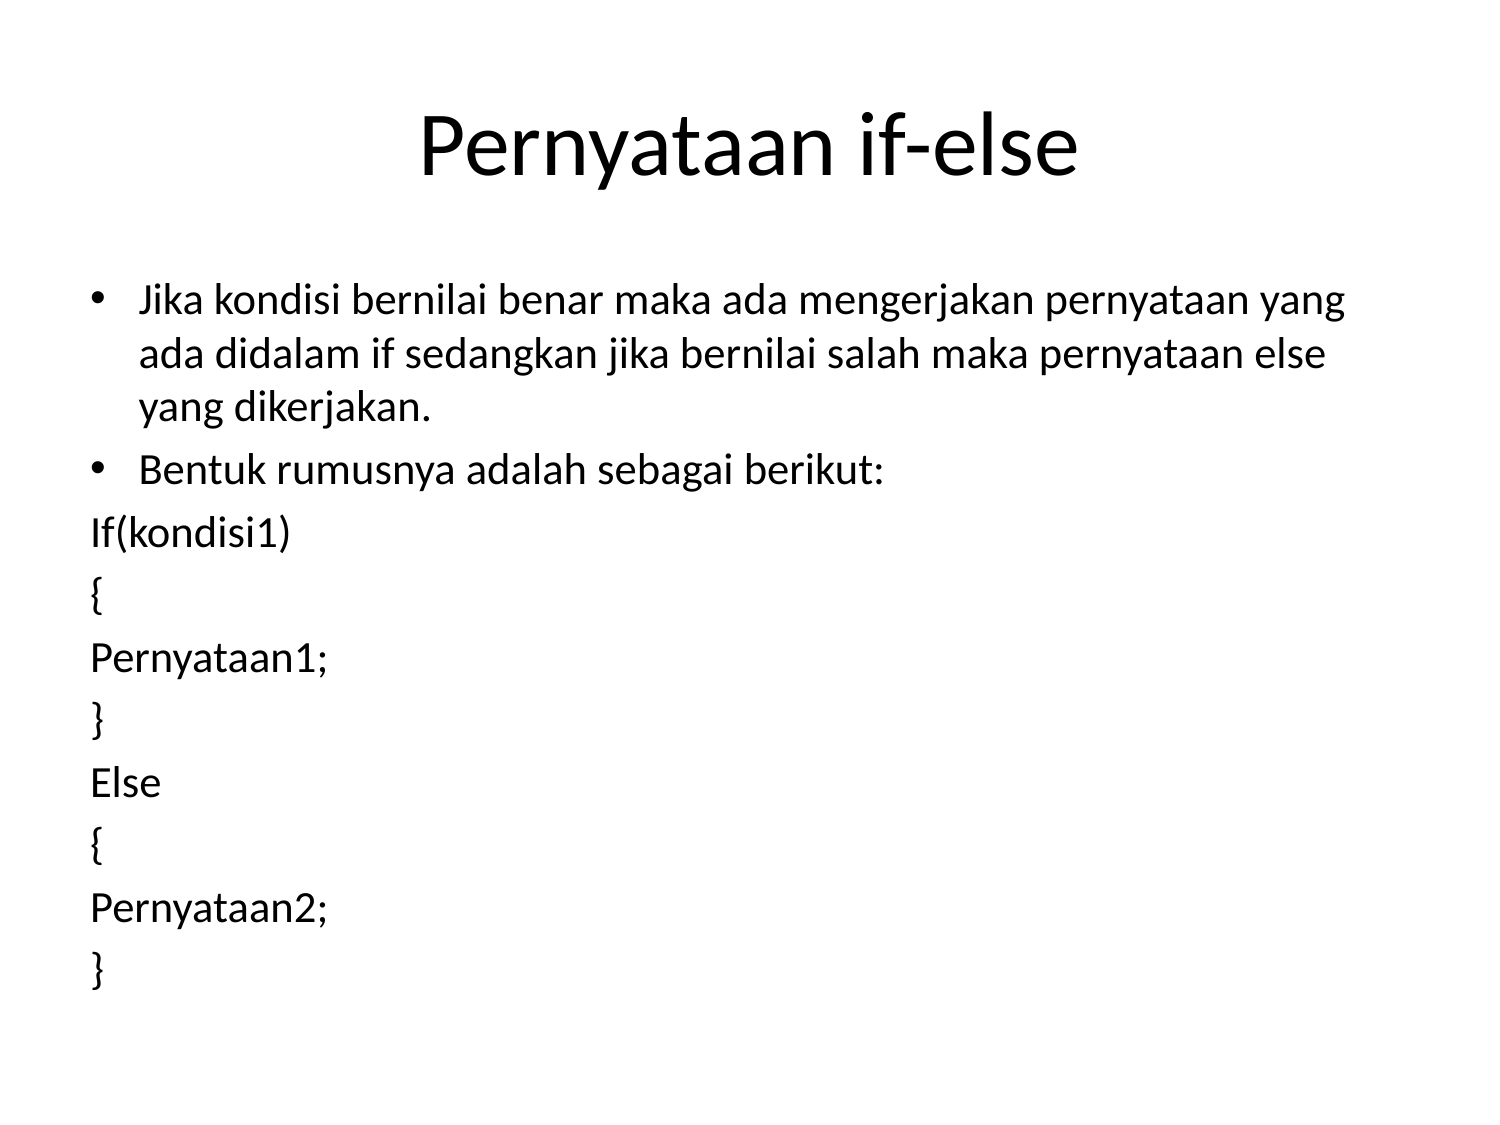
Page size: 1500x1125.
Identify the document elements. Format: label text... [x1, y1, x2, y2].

title Pernyataan if-else [75, 45, 1425, 233]
list Jika kondisi bernilai benar maka ada mengerjakan pernyataan yang ada didalam if sedangkan jika bernilai salah maka pernyataan else yang dikerjakan. Bentuk rumusnya adalah sebagai berikut: If(kondisi1) { Pernyataan1; } Else { Pernyataan2; } [75, 262, 1425, 1005]
